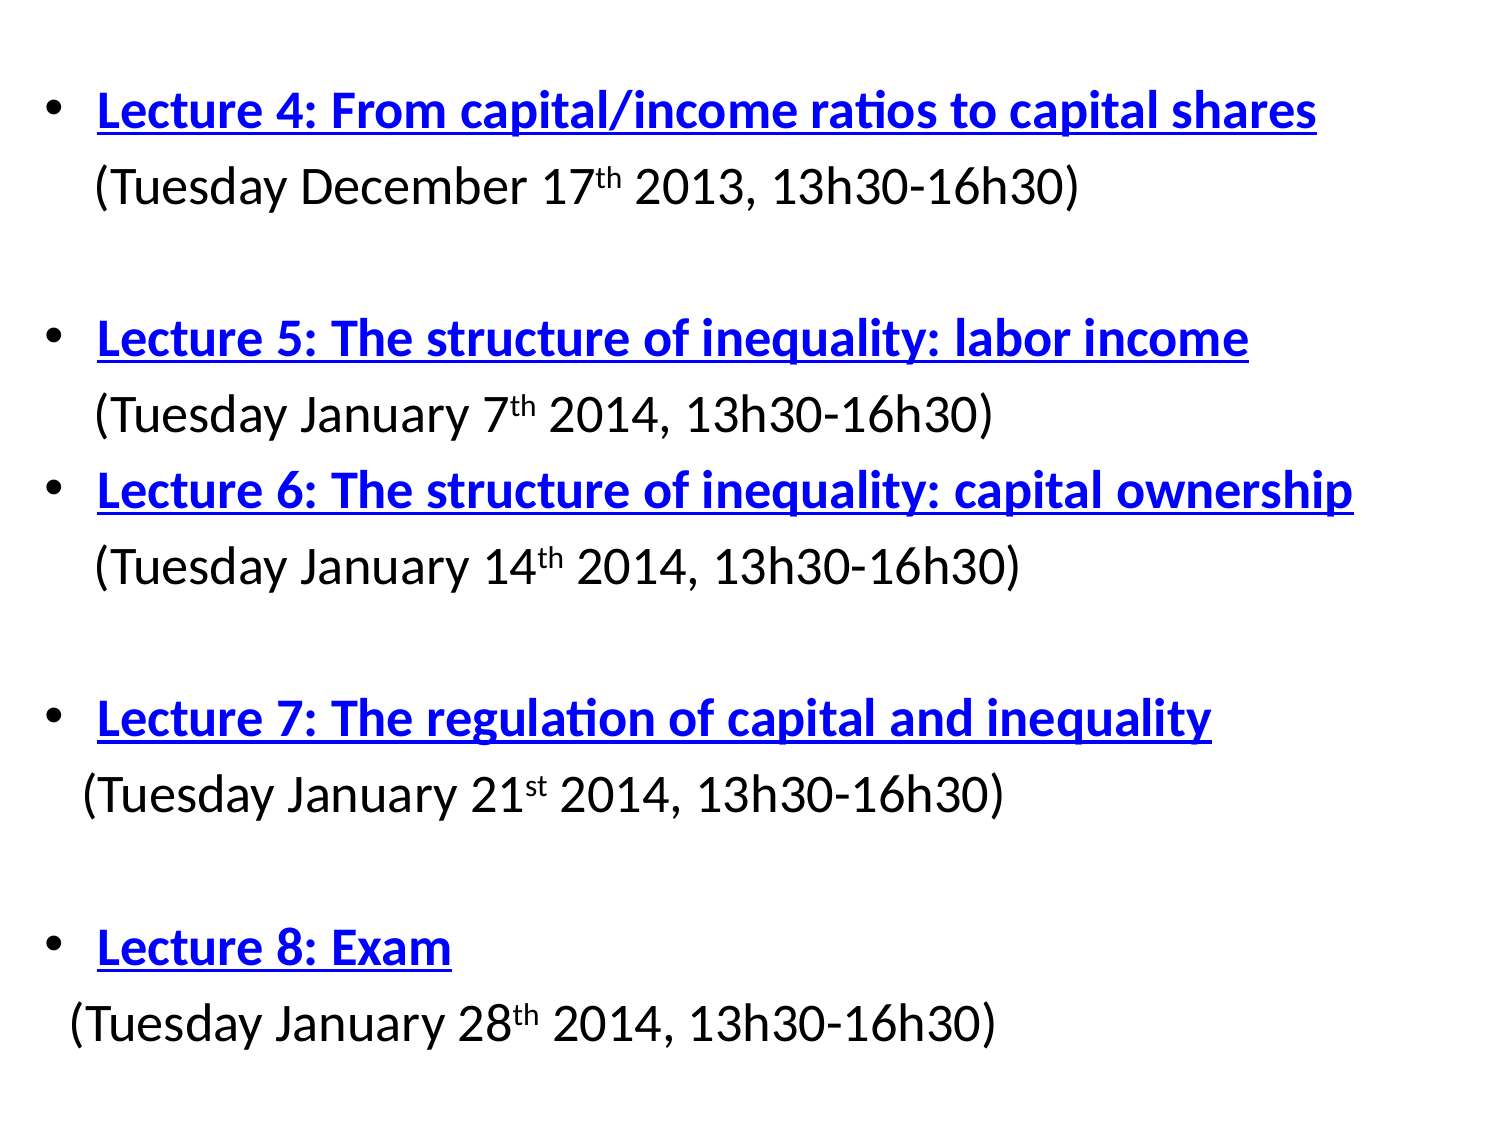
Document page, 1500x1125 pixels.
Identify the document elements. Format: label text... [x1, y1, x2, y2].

list Lecture 4: From capital/income ratios to capital shares (Tuesday December 17th 2013, 13h30-16h30) Lecture 5: The structure of inequality: labor income (Tuesday January 7th 2014, 13h30-16h30) Lecture 6: The structure of inequality: capital ownership (Tuesday January 14th 2014, 13h30-16h30) Lecture 7: The regulation of capital and inequality (Tuesday January 21st 2014, 13h30-16h30) Lecture 8: Exam (Tuesday January 28th 2014, 13h30-16h30) [29, 66, 1471, 1071]
